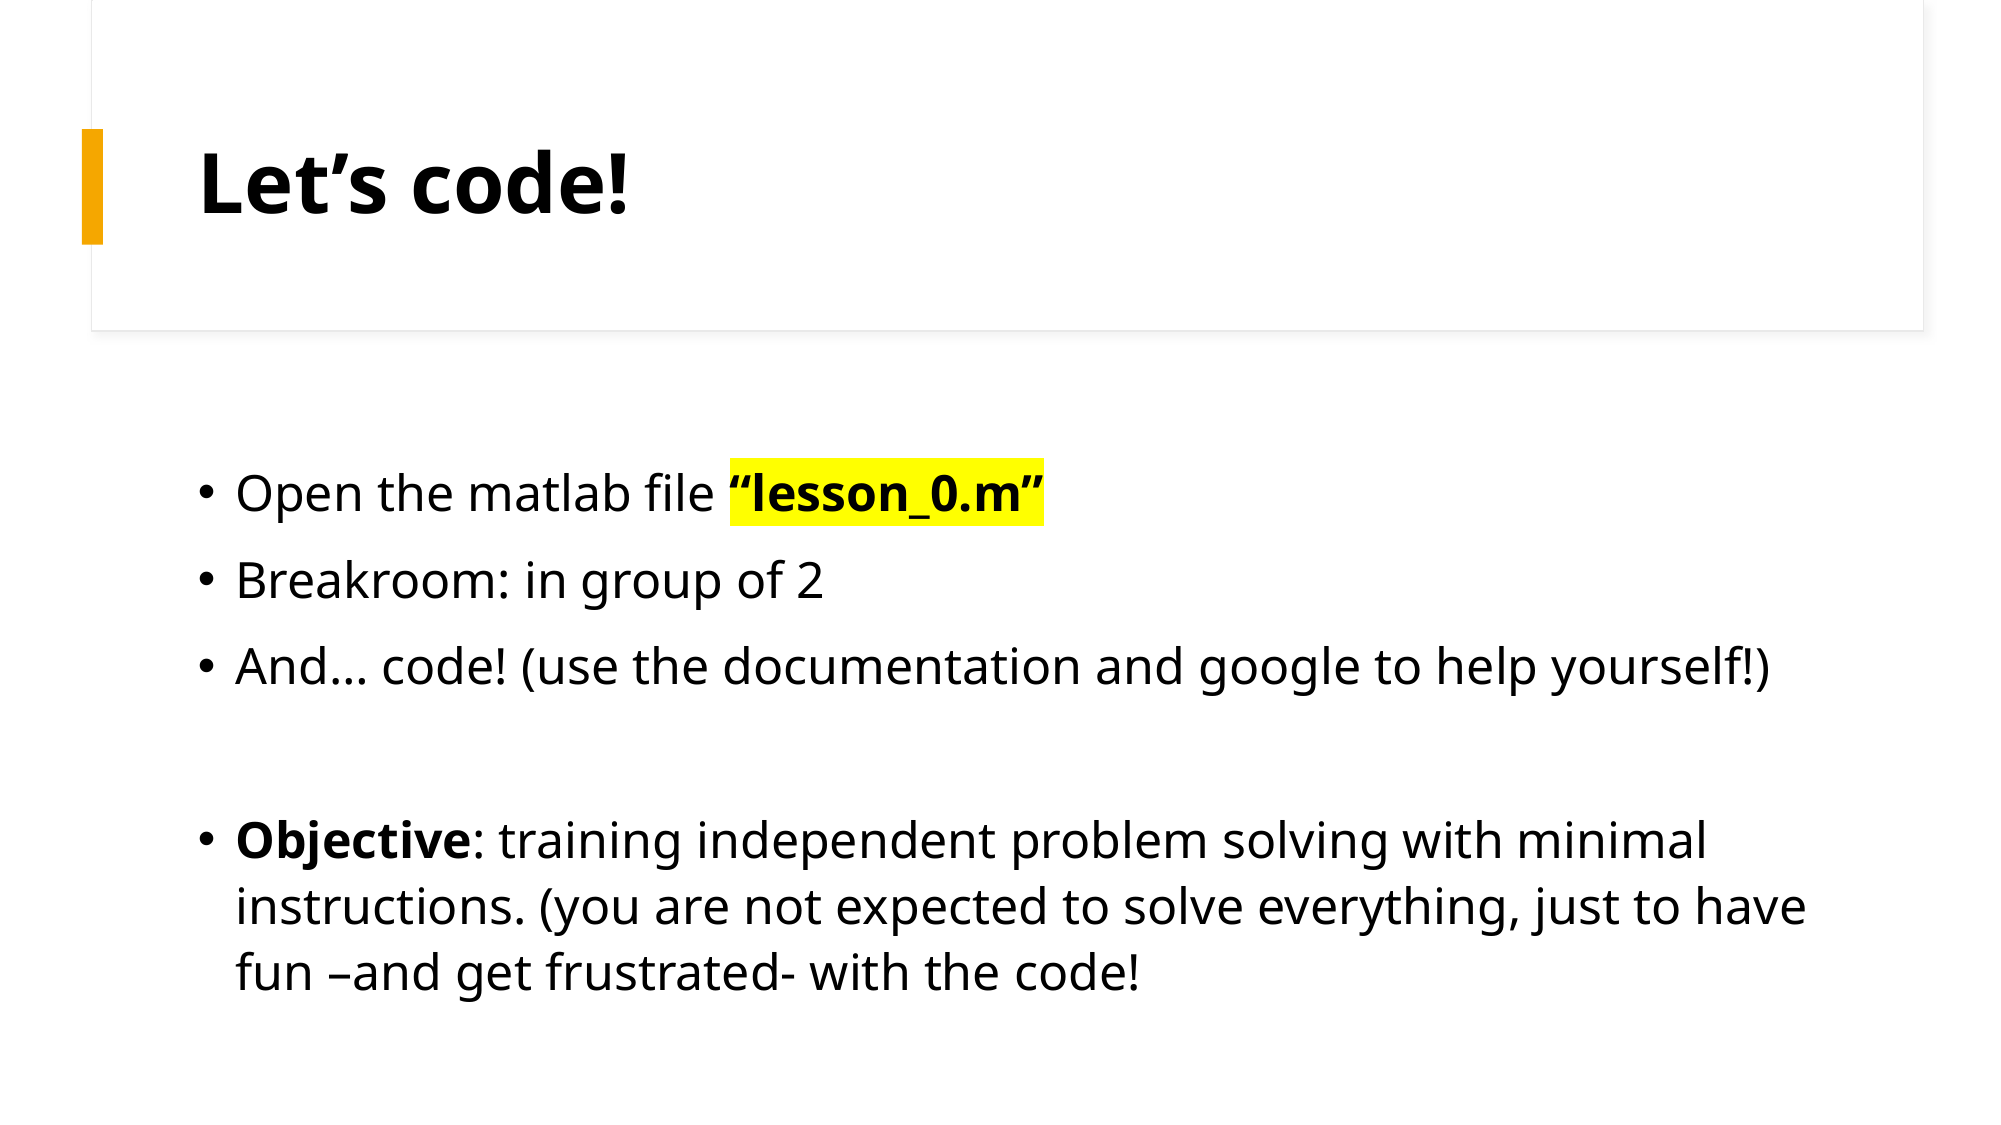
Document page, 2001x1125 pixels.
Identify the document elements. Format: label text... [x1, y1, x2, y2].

list Open the matlab file “lesson_0.m” Breakroom: in group of 2 And… code! (use the documentation and google to help yourself!) Objective: training independent problem solving with minimal instructions. (you are not expected to solve everything, just to have fun –and get frustrated- with the code! [183, 447, 1851, 1013]
title Let’s code! [183, 90, 1851, 284]
